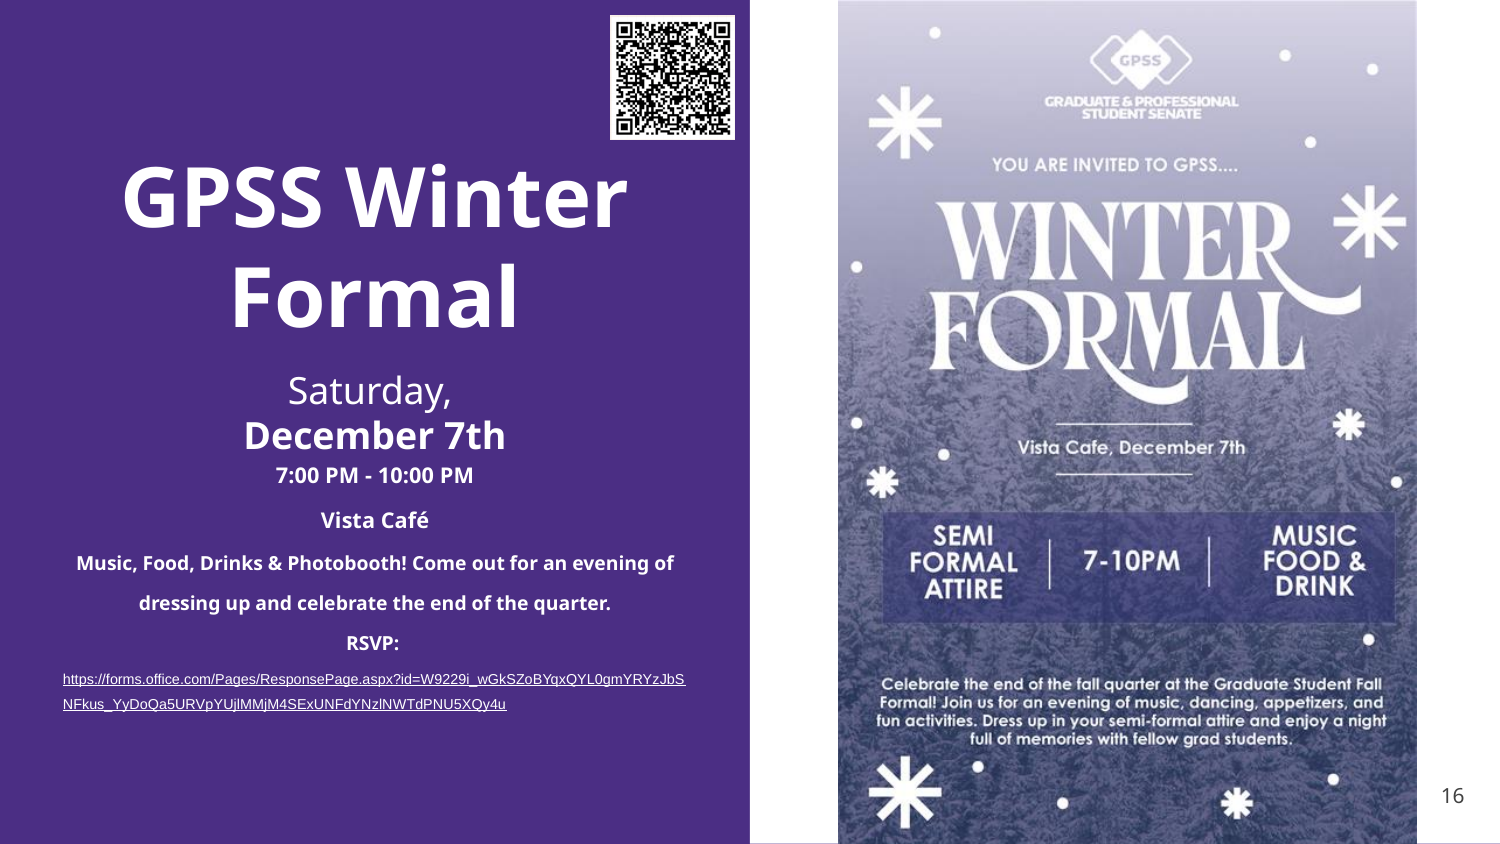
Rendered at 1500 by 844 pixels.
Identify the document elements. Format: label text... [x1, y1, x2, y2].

title GPSS Winter Formal [26, 62, 724, 360]
picture [837, 0, 1419, 844]
text_box Saturday, December 7th 7:00 PM - 10:00 PM Vista Café Music, Food, Drinks & Photobooth! Come out for an evening of dressing up and celebrate the end of the quarter. RSVP: https://forms.office.com/Pages/ResponsePage.aspx?id=W9229i_wGkSZoBYqxQYL0gmYRYzJbSNFkus_YyDoQa5URVpYUjlMMjM4SExUNFdYNzlNWTdPNU5XQy4u [47, 359, 703, 784]
picture [610, 14, 735, 140]
slide_number 16 [1424, 764, 1480, 830]
